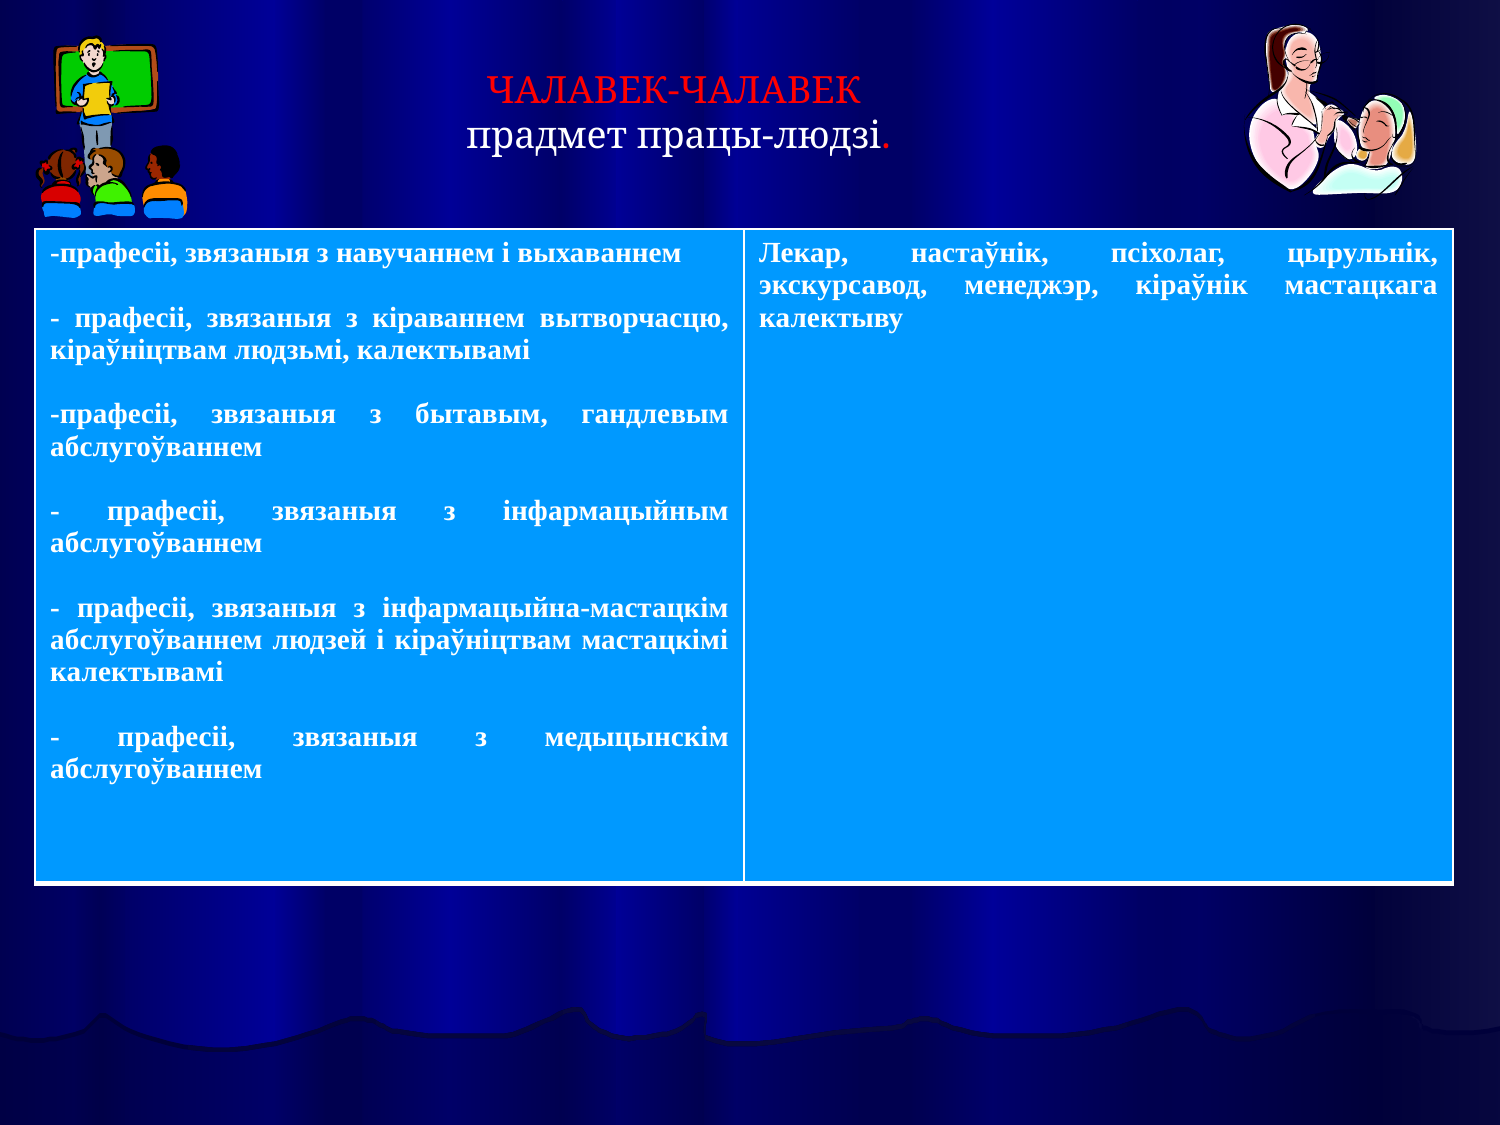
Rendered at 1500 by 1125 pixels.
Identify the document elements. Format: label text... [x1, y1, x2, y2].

table_header Лекар, настаўнік, псіхолаг, цырульнік, экскурсавод, менеджэр, кіраўнік мастацкага калектыву [745, 230, 1452, 881]
table_header -прафесіі, звязаныя з навучаннем і выхаваннем - прафесіі, звязаныя з кіраваннем вытворчасцю, кіраўніцтвам людзьмі, калектывамі -прафесіі, звязаныя з бытавым, гандлевым абслугоўваннем - прафесіі, звязаныя з інфармацыйным абслугоўваннем - прафесіі, звязаныя з інфармацыйна-мастацкім абслугоўваннем людзей і кіраўніцтвам мастацкімі калектывамі - прафесіі, звязаныя з медыцынскім абслугоўваннем [36, 230, 743, 881]
picture [1241, 23, 1418, 201]
picture [34, 34, 188, 221]
text_box ЧАЛАВЕК-ЧАЛАВЕК прадмет працы-людзі. [304, 58, 1043, 209]
